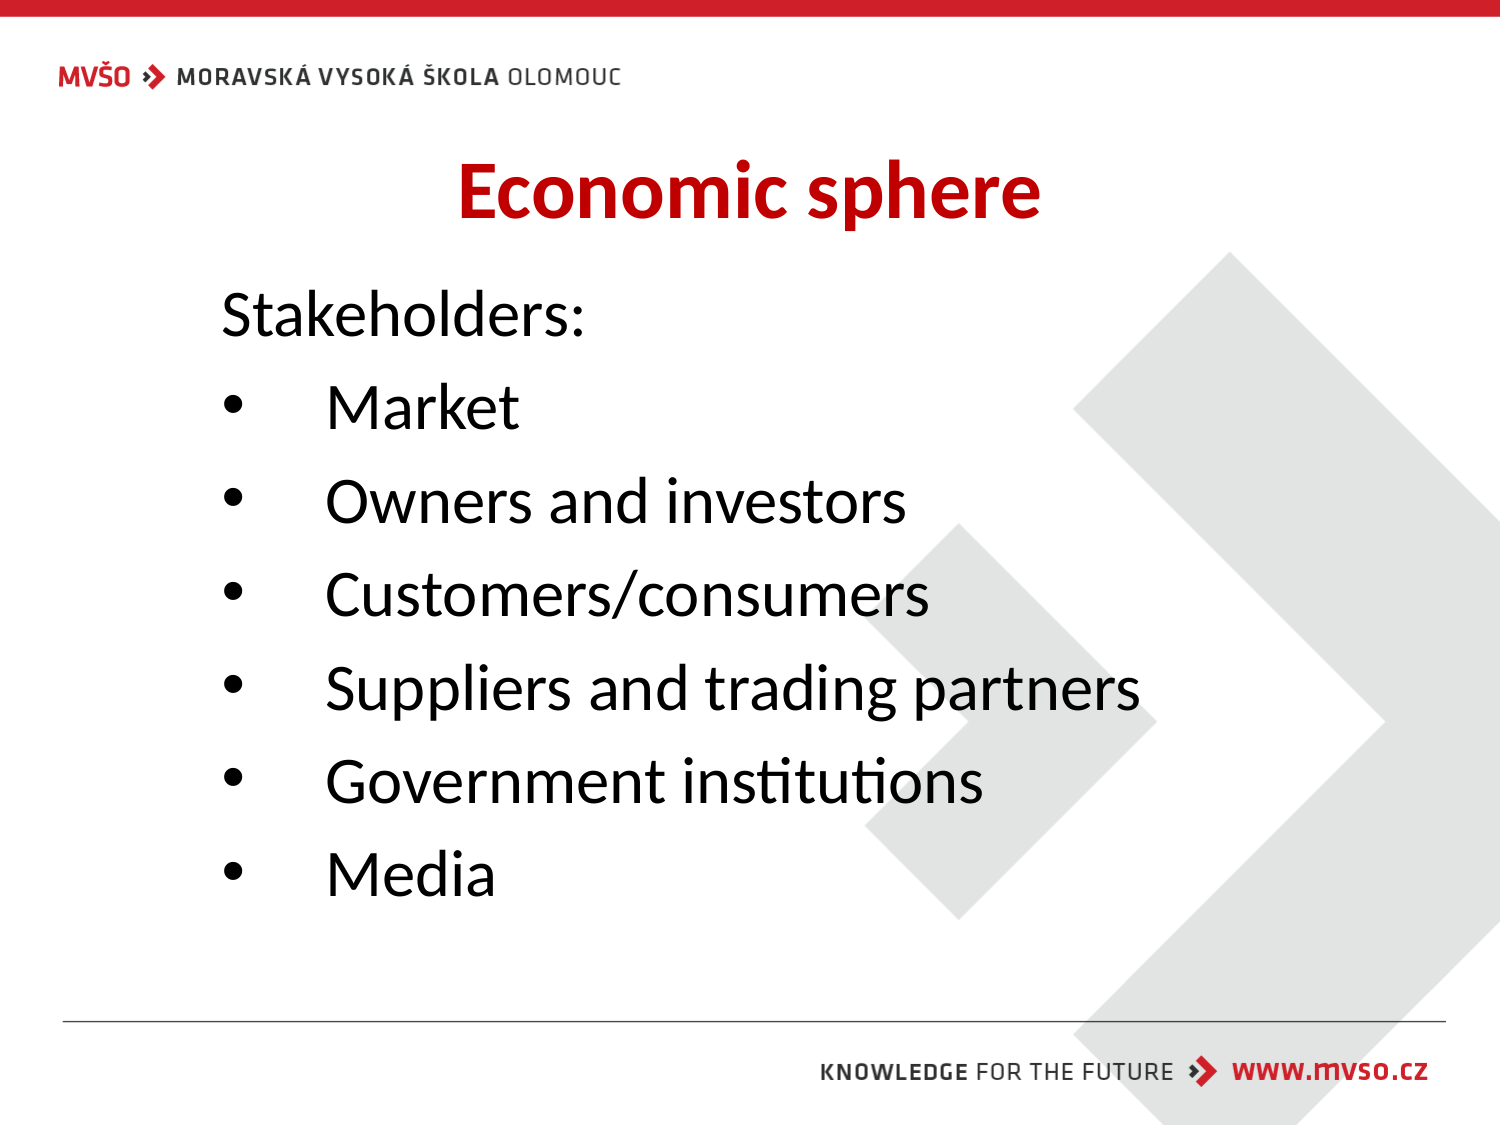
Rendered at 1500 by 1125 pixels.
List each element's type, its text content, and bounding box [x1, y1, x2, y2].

list Stakeholders: Market Owners and investors Customers/consumers Suppliers and trading partners Government institutions Media [75, 262, 1425, 1005]
title Economic sphere [75, 91, 1425, 262]
picture [0, 0, 1500, 1125]
